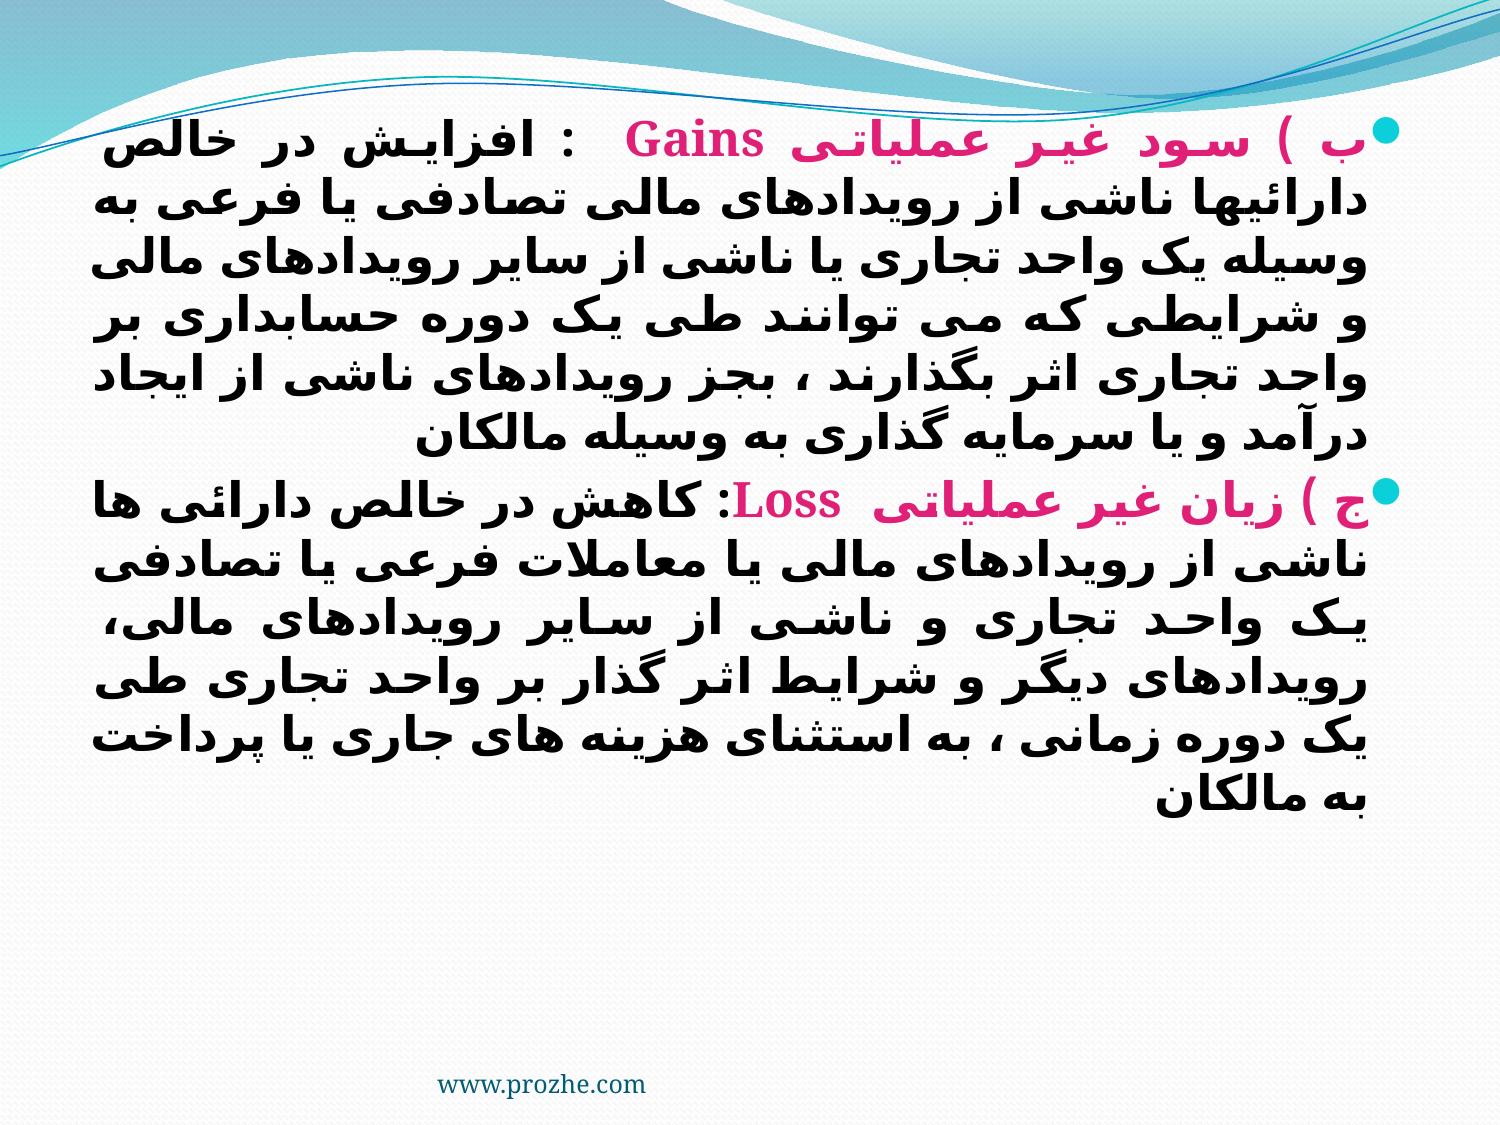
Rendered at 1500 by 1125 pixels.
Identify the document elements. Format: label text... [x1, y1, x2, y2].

footer www.prozhe.com [437, 1042, 988, 1103]
list ب ) سود غیر عملیاتی Gains : افزایش در خالص دارائیها ناشی از رویدادهای مالی تصادفی یا فرعی به وسیله یک واحد تجاری یا ناشی از سایر رویدادهای مالی و شرایطی که می توانند طی یک دوره حسابداری بر واحد تجاری اثر بگذارند ، بجز رویدادهای ناشی از ایجاد درآمد و یا سرمایه گذاری به وسیله مالکان ج ) زیان غیر عملیاتی Loss: کاهش در خالص دارائی ها ناشی از رویدادهای مالی یا معاملات فرعی یا تصادفی یک واحد تجاری و ناشی از سایر رویدادهای مالی، رویدادهای دیگر و شرایط اثر گذار بر واحد تجاری طی یک دوره زمانی ، به استثنای هزینه های جاری یا پرداخت به مالکان [75, 99, 1425, 1005]
